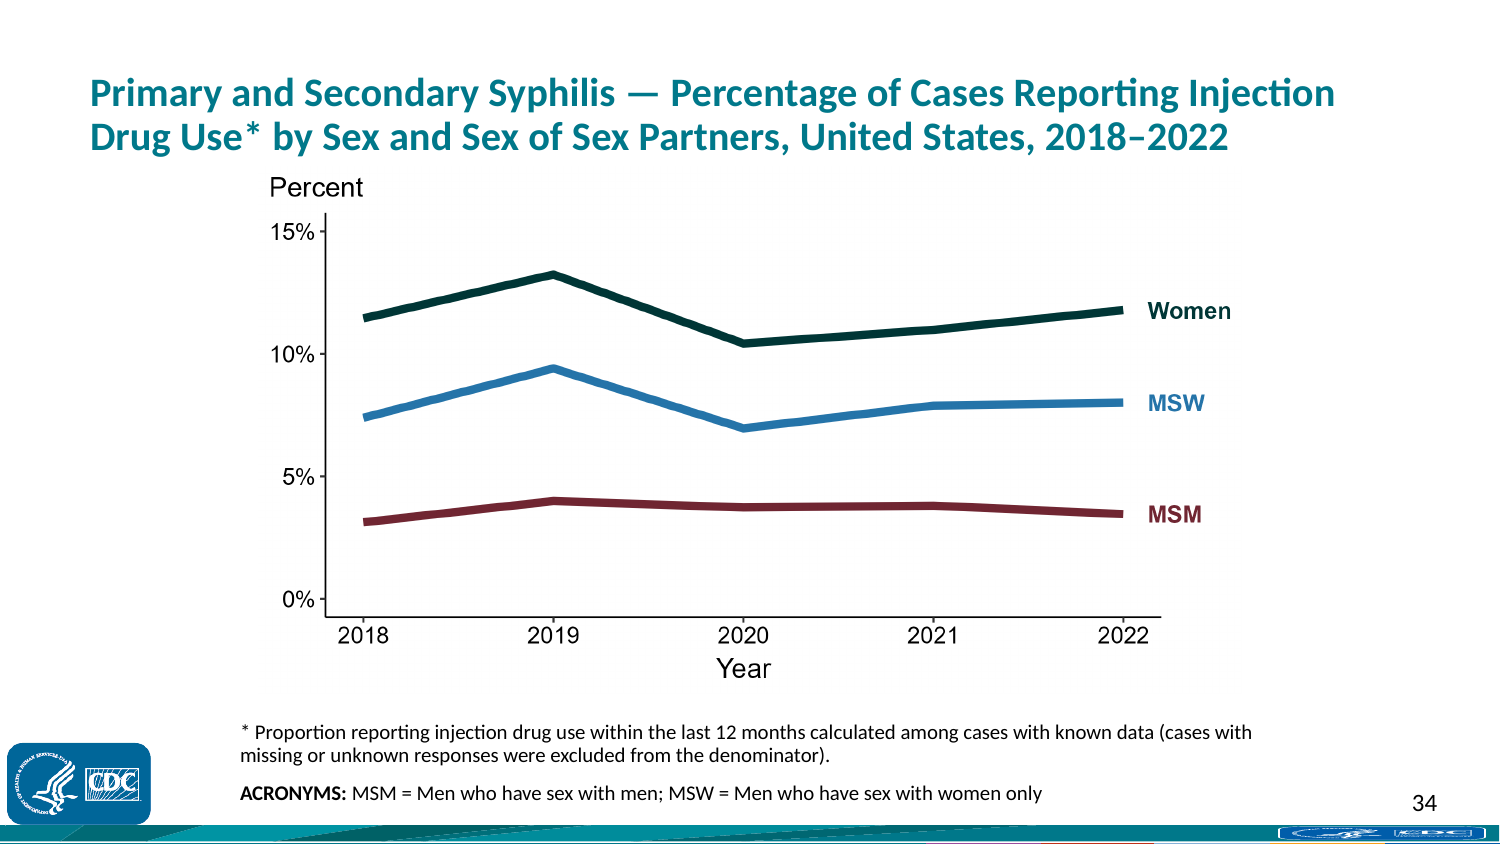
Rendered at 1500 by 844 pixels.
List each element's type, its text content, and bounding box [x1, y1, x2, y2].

title Primary and Secondary Syphilis — Percentage of Cases Reporting Injection Drug Use* by Sex and Sex of Sex Partners, United States, 2018–2022 [75, 42, 1425, 167]
picture [258, 166, 1242, 694]
list * Proportion reporting injection drug use within the last 12 months calculated among cases with known data (cases with missing or unknown responses were excluded from the denominator). ACRONYMS: MSM = Men who have sex with men; MSW = Men who have sex with women only [225, 714, 1275, 820]
picture [5, 741, 152, 826]
